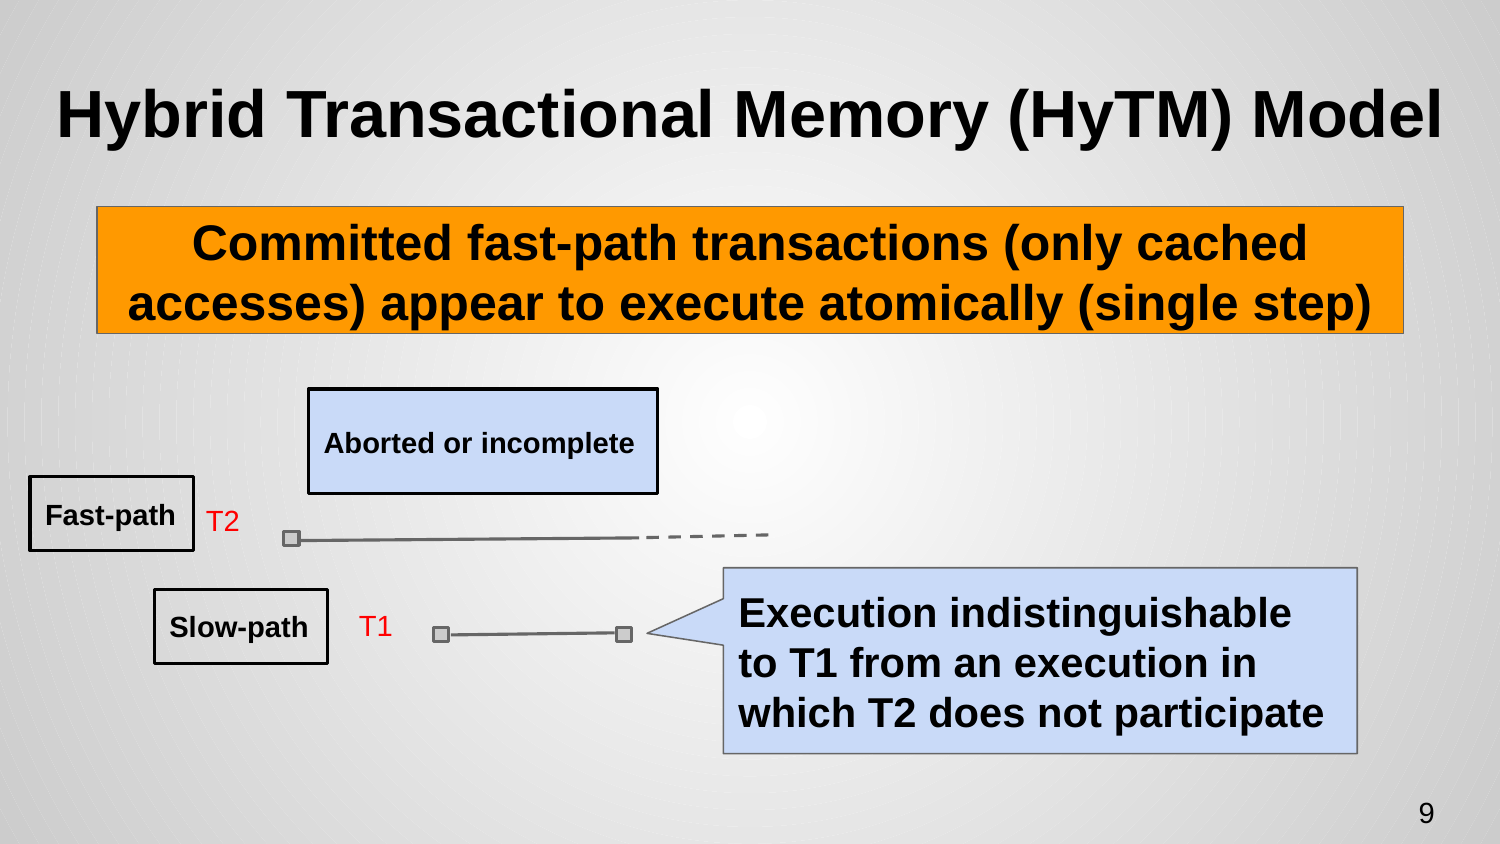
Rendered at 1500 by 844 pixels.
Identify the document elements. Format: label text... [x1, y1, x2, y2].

text_box Committed fast-path transactions (only cached accesses) appear to execute atomically (single step) [97, 206, 1404, 334]
text_box Fast-path [30, 476, 194, 551]
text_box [289, 537, 640, 541]
text_box Slow-path [154, 589, 328, 664]
text_box [433, 627, 449, 642]
text_box T1 [343, 592, 434, 653]
text_box T2 [194, 487, 304, 548]
text_box Aborted or incomplete [308, 388, 658, 494]
text_box [283, 531, 299, 546]
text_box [646, 534, 771, 538]
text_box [450, 632, 615, 636]
text_box [616, 627, 632, 642]
text_box Execution indistinguishable to T1 from an execution in which T2 does not participate [647, 567, 1358, 754]
title Hybrid Transactional Memory (HyTM) Model [38, 30, 1464, 166]
slide_number 9 [1403, 779, 1494, 844]
